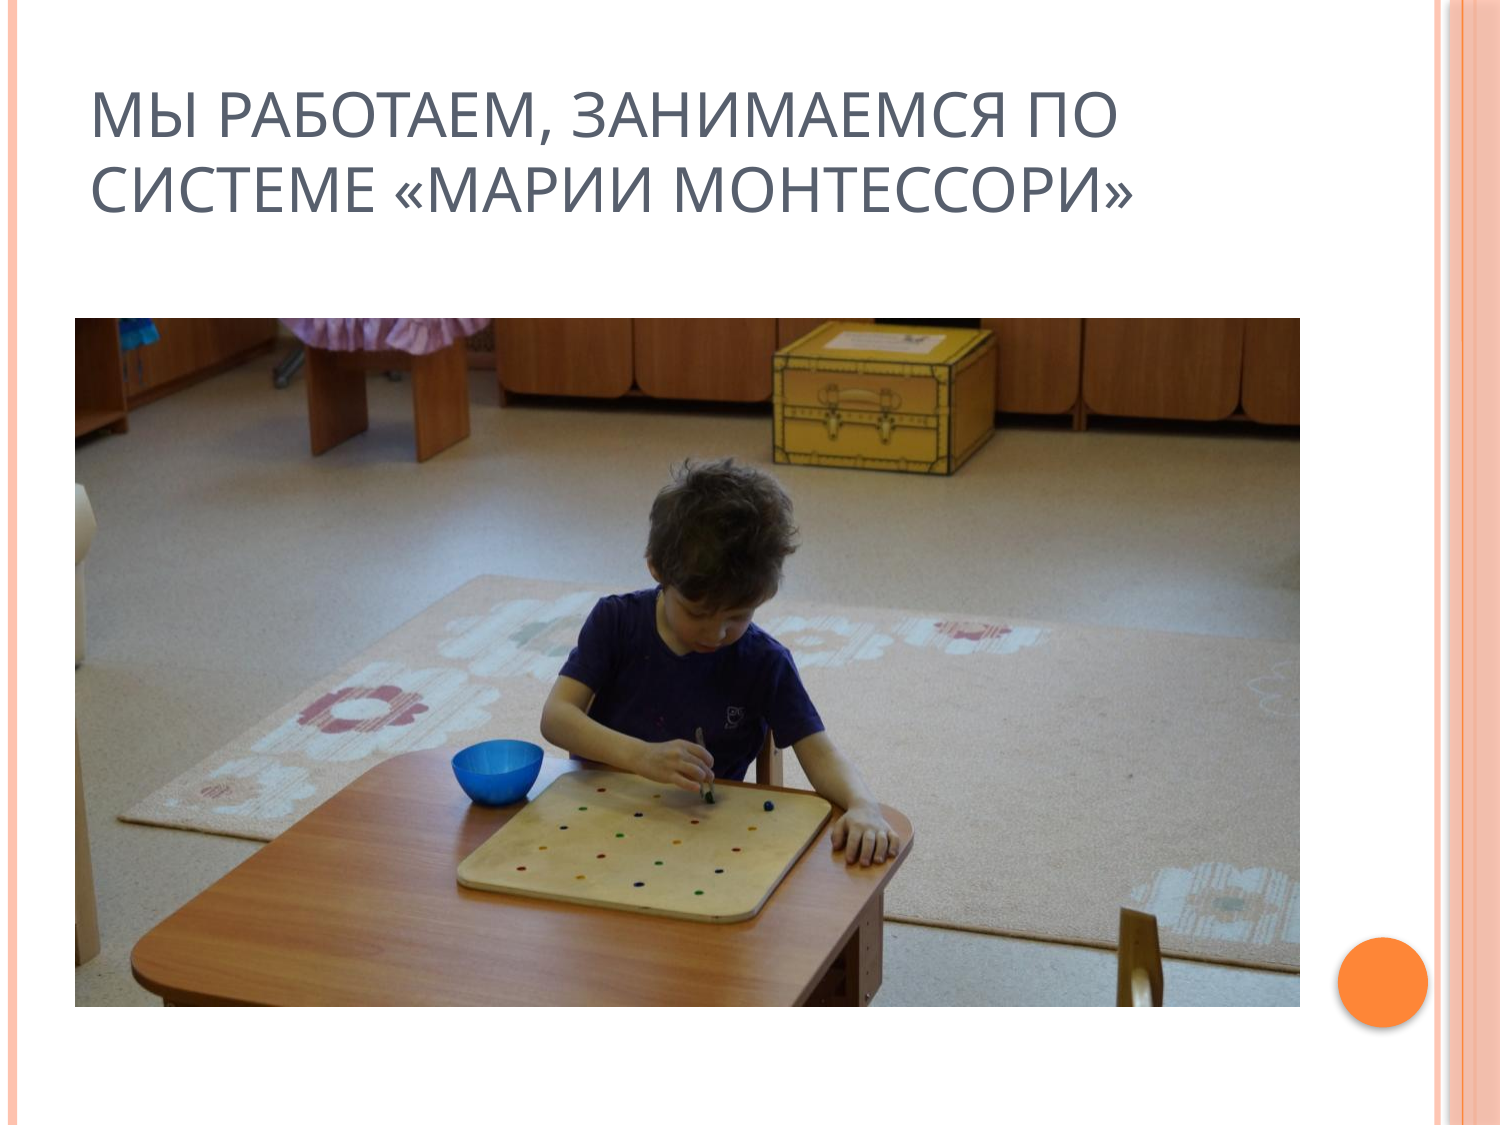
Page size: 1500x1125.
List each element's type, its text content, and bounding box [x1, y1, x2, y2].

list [74, 317, 1301, 1007]
title Мы работаем, занимаемся по системе «Марии Монтессори» [75, 45, 1300, 233]
